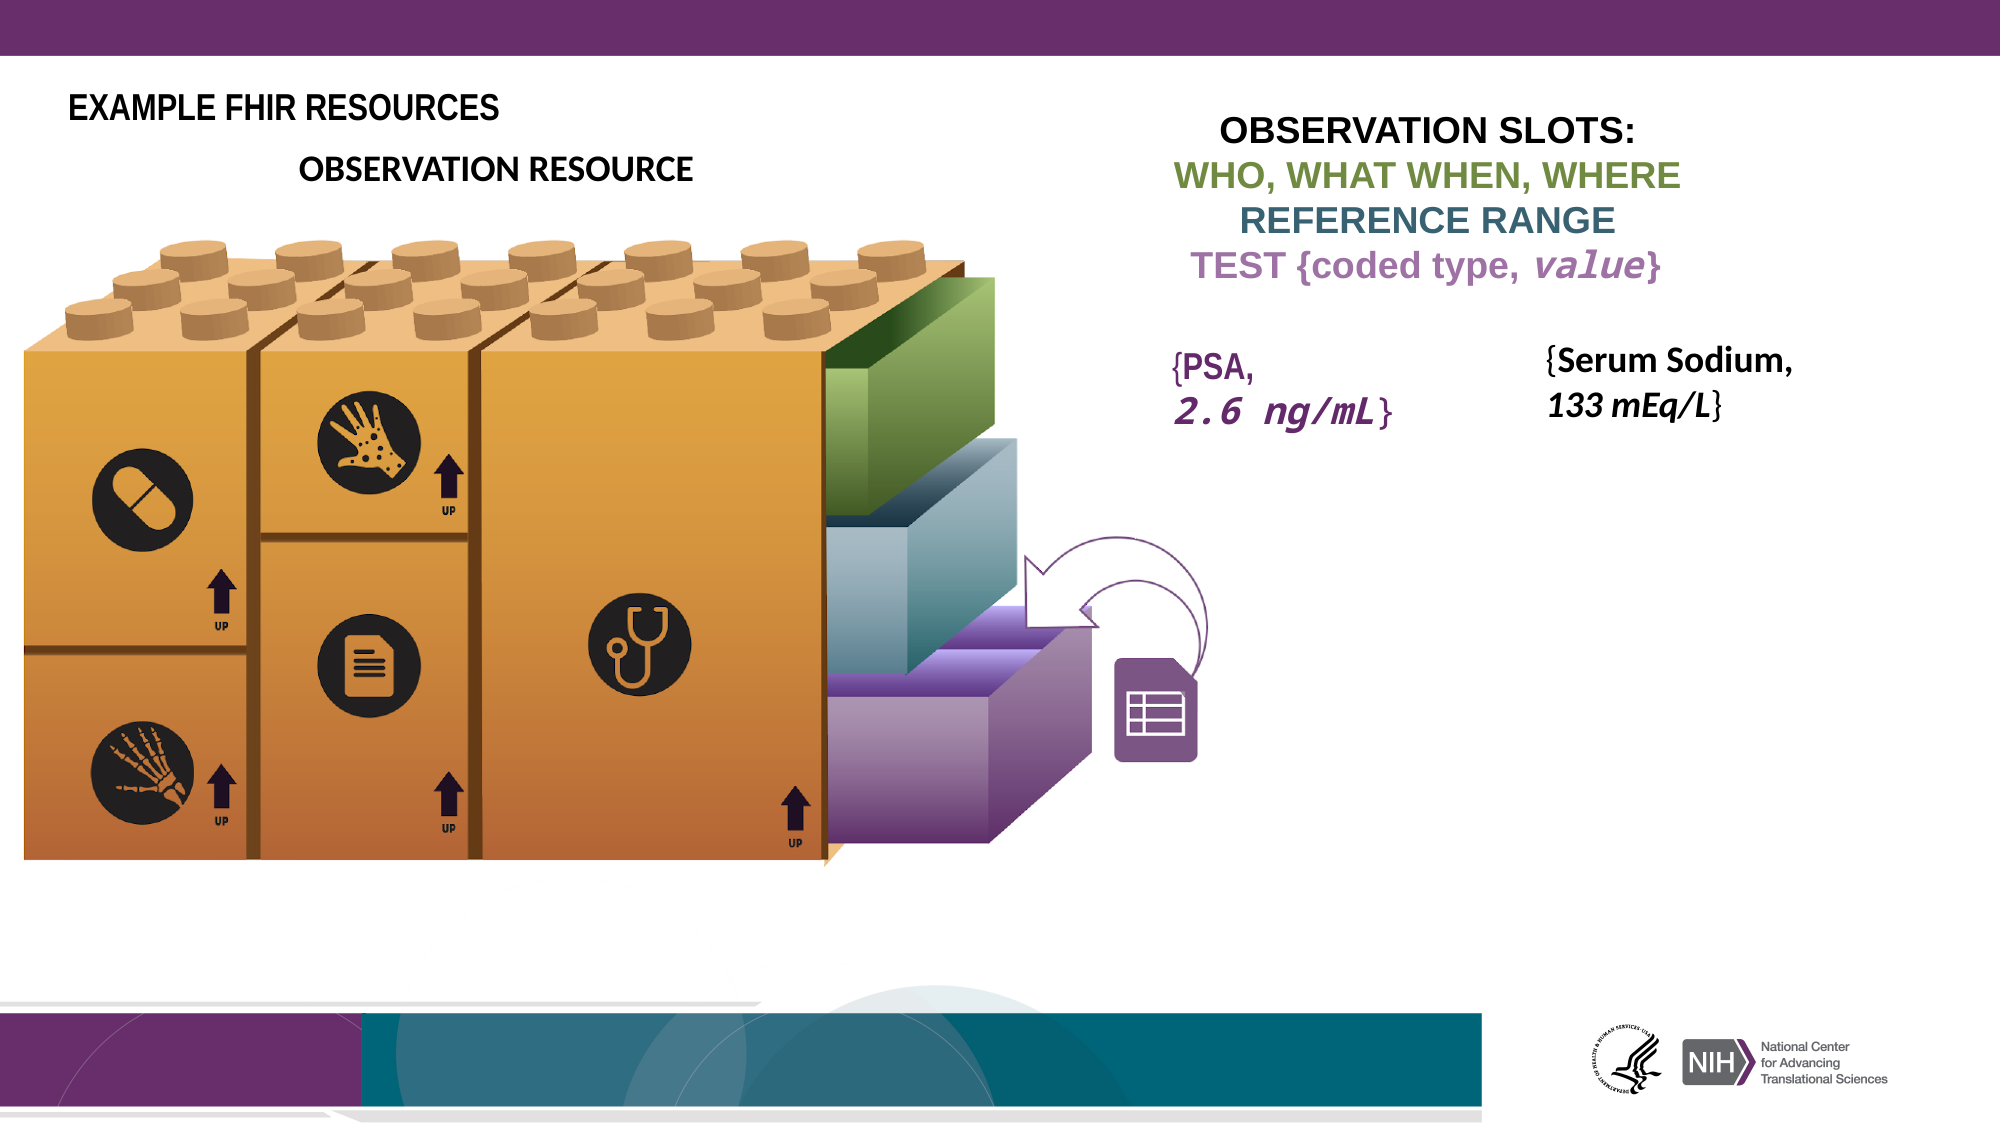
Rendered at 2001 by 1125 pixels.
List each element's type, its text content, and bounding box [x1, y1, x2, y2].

text_box OBSERVATION RESOURCE [284, 136, 710, 196]
picture [0, 0, 2000, 1125]
text_box {Serum Sodium, 133 mEq/L} [1530, 327, 1809, 433]
text_box {PSA, 2.6 ng/mL} [1215, 334, 1752, 440]
text_box EXAMPLE FHIR RESOURCES [53, 75, 1054, 226]
text_box OBSERVATION SLOTS: WHO, WHAT WHEN, WHERE REFERENCE RANGE TEST {coded type, value} [1104, 98, 1752, 294]
